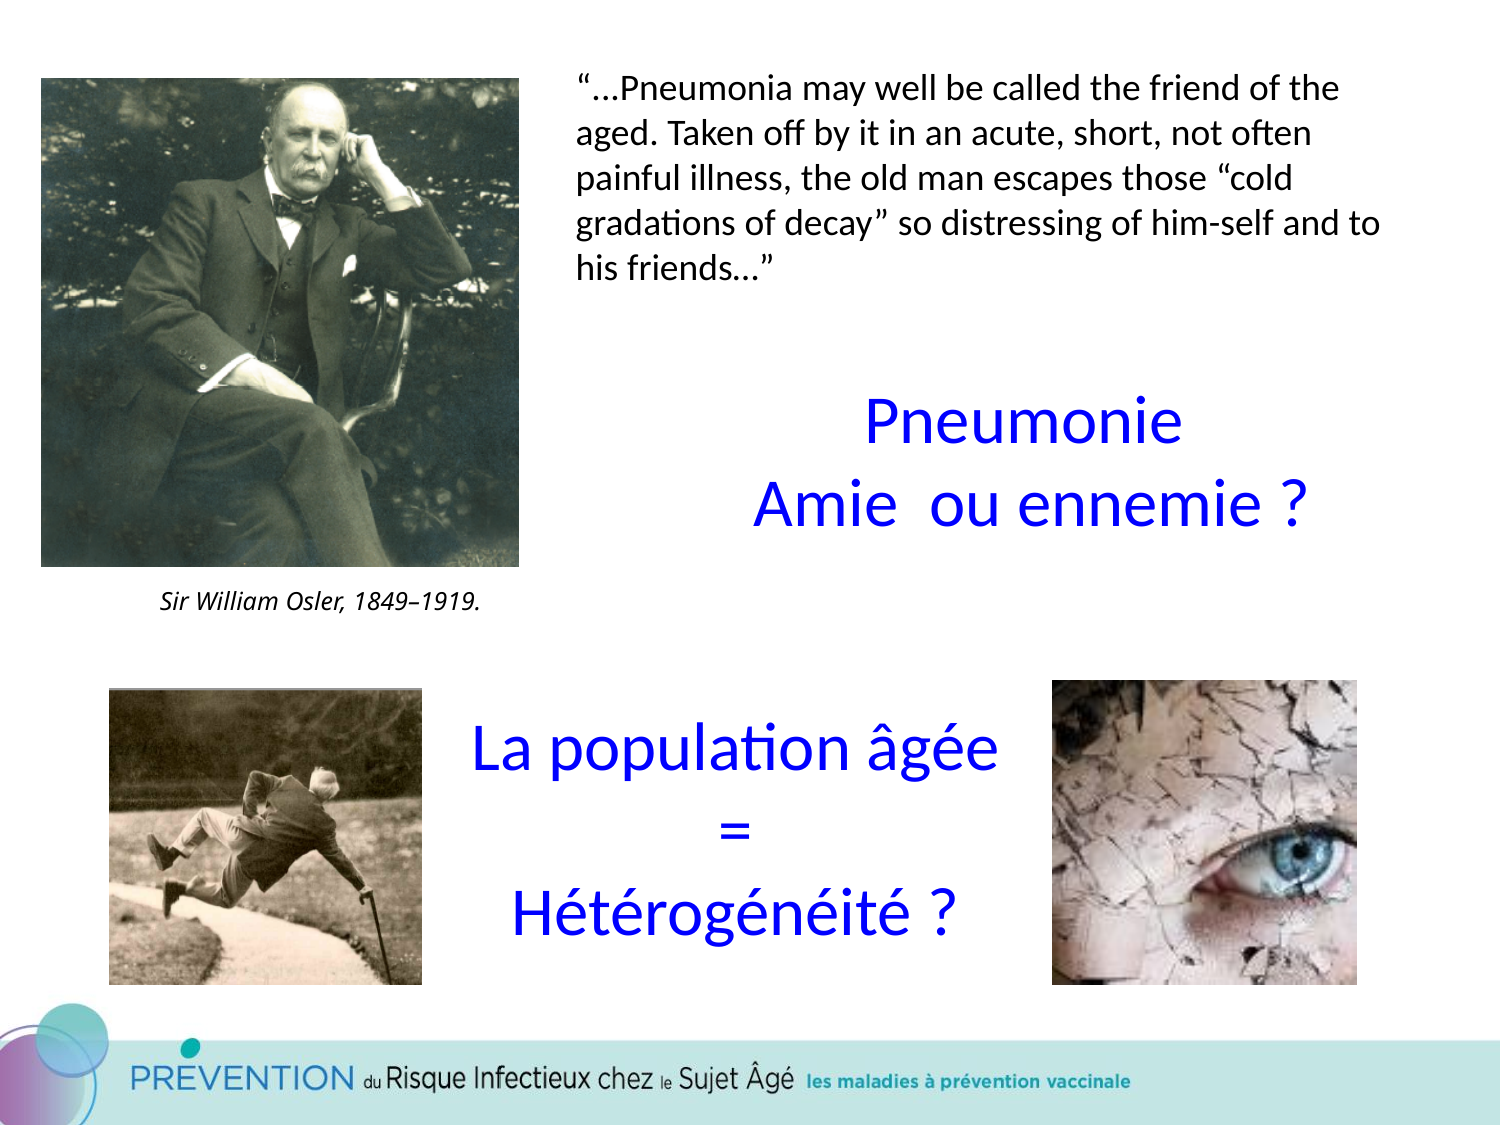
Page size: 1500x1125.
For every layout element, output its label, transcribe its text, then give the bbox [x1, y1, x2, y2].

text_box Pneumonie Amie ou ennemie ? [603, 367, 1461, 548]
picture [0, 0, 1500, 1125]
text_box La population âgée = Hétérogénéité ? [427, 694, 1046, 957]
text_box Sir William Osler, 1849–1919. [145, 578, 498, 623]
text_box “...Pneumonia may well be called the friend of the aged. Taken off by it in an acute, short, not often painful illness, the old man escapes those “cold gradations of decay” so distressing of him-self and to his friends…” [560, 55, 1400, 296]
